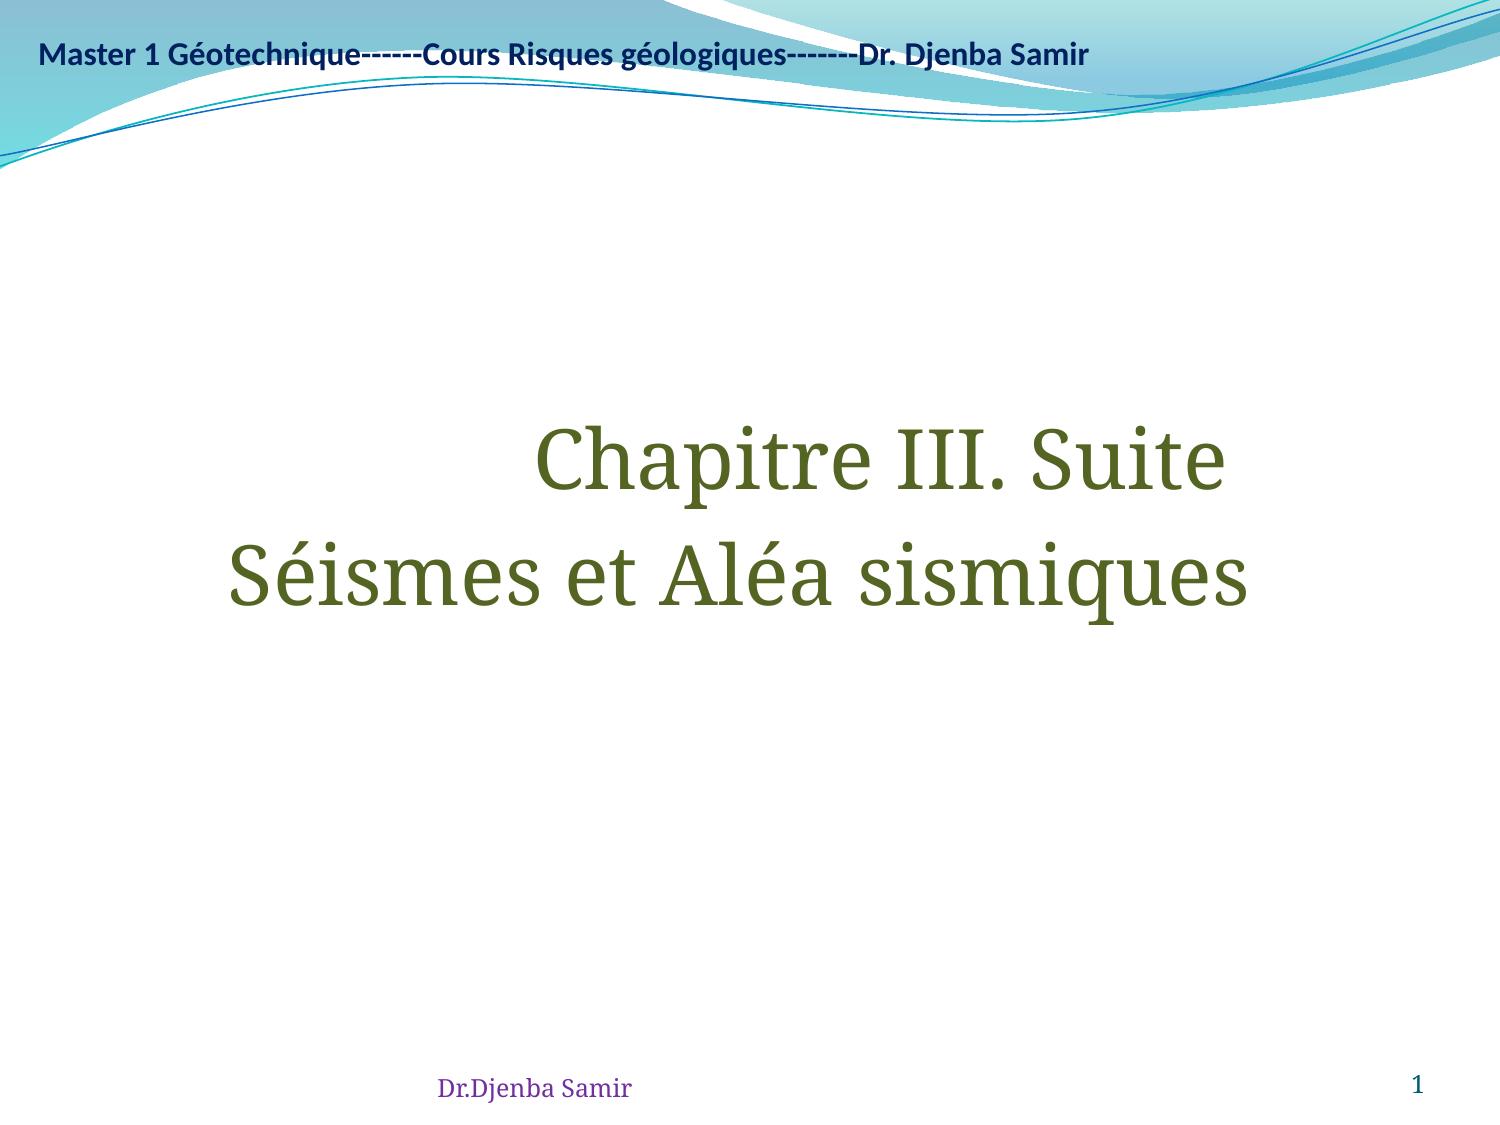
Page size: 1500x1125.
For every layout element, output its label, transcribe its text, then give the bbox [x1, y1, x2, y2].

subtitle Chapitre III. Suite Séismes et Aléa sismiques [210, 398, 1261, 686]
slide_number 1 [1299, 1042, 1425, 1103]
footer Dr.Djenba Samir [437, 1042, 988, 1103]
title Master 1 Géotechnique------Cours Risques géologiques-------Dr. Djenba Samir [0, 0, 1102, 73]
